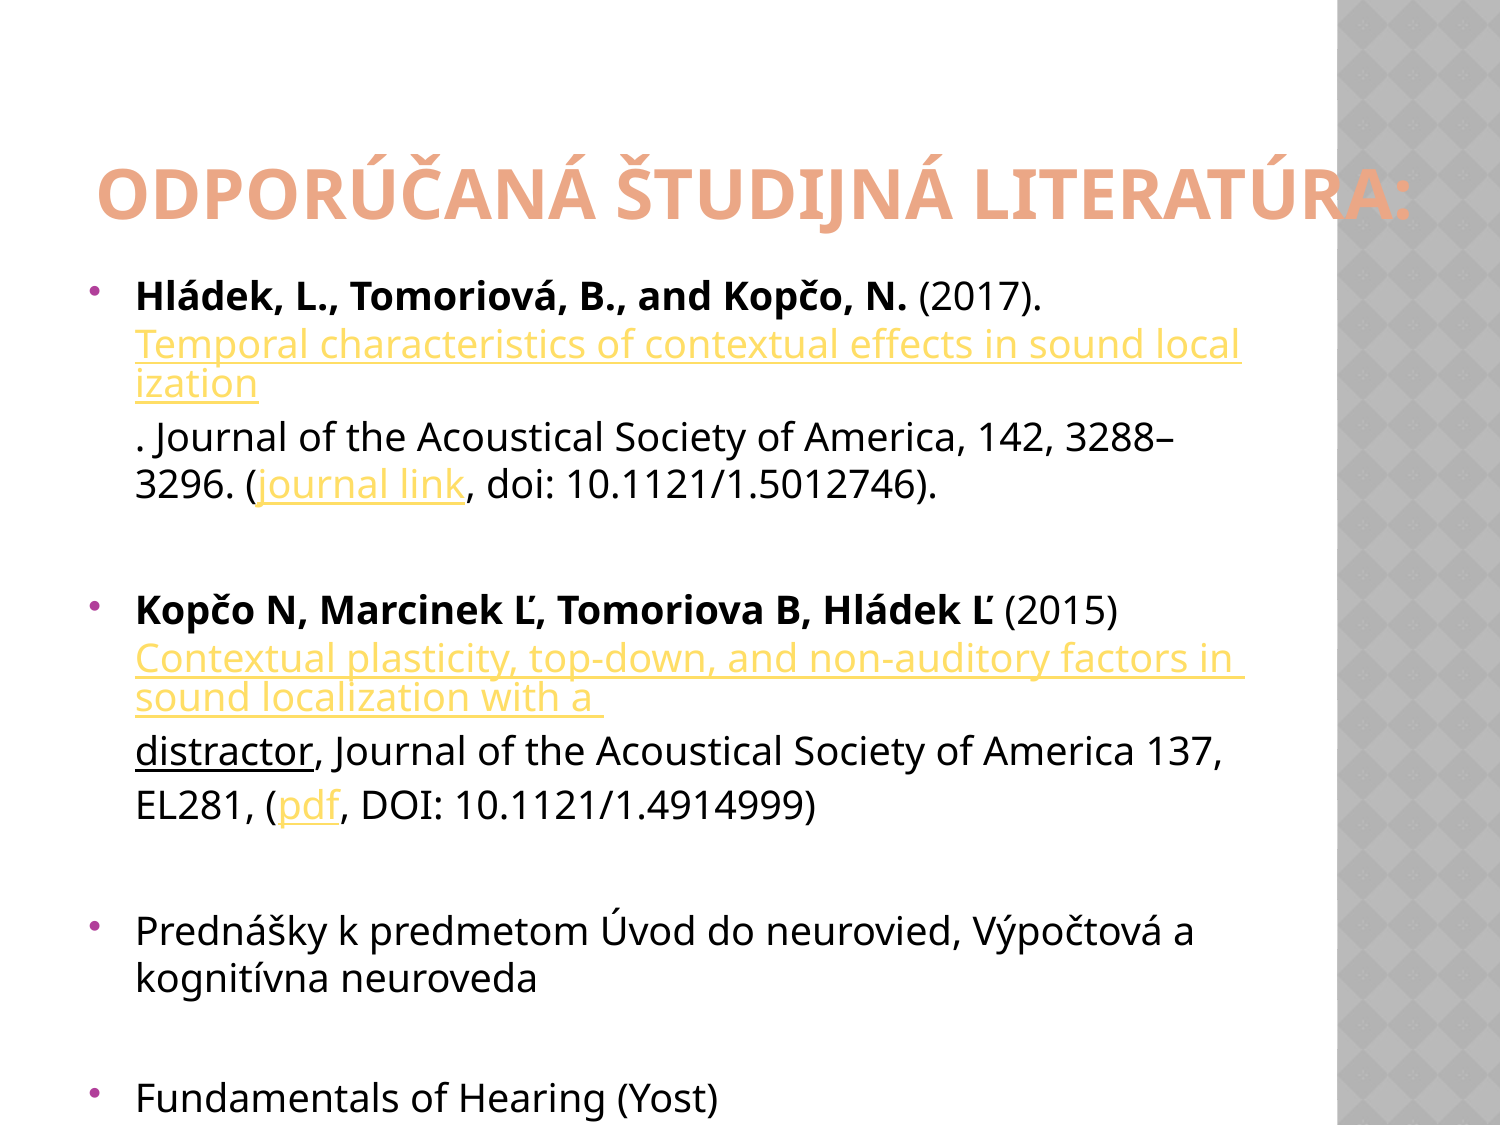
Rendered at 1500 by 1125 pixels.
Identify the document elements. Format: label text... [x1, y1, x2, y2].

list Hládek, L., Tomoriová, B., and Kopčo, N. (2017). Temporal characteristics of contextual effects in sound localization. Journal of the Acoustical Society of America, 142, 3288–3296. (journal link, doi: 10.1121/1.5012746). Kopčo N, Marcinek Ľ, Tomoriova B, Hládek Ľ (2015)­­­­­ Contextual plasticity, top-down, and non-auditory factors in sound localization with a distractor, Journal of the Acoustical Society of America 137, EL281, (pdf, DOI: 10.1121/1.4914999) Prednášky k predmetom Úvod do neurovied, Výpočtová a kognitívna neuroveda Fundamentals of Hearing (Yost) [75, 264, 1263, 1059]
title Odporúčaná študijná literatúra: [87, 83, 1500, 234]
